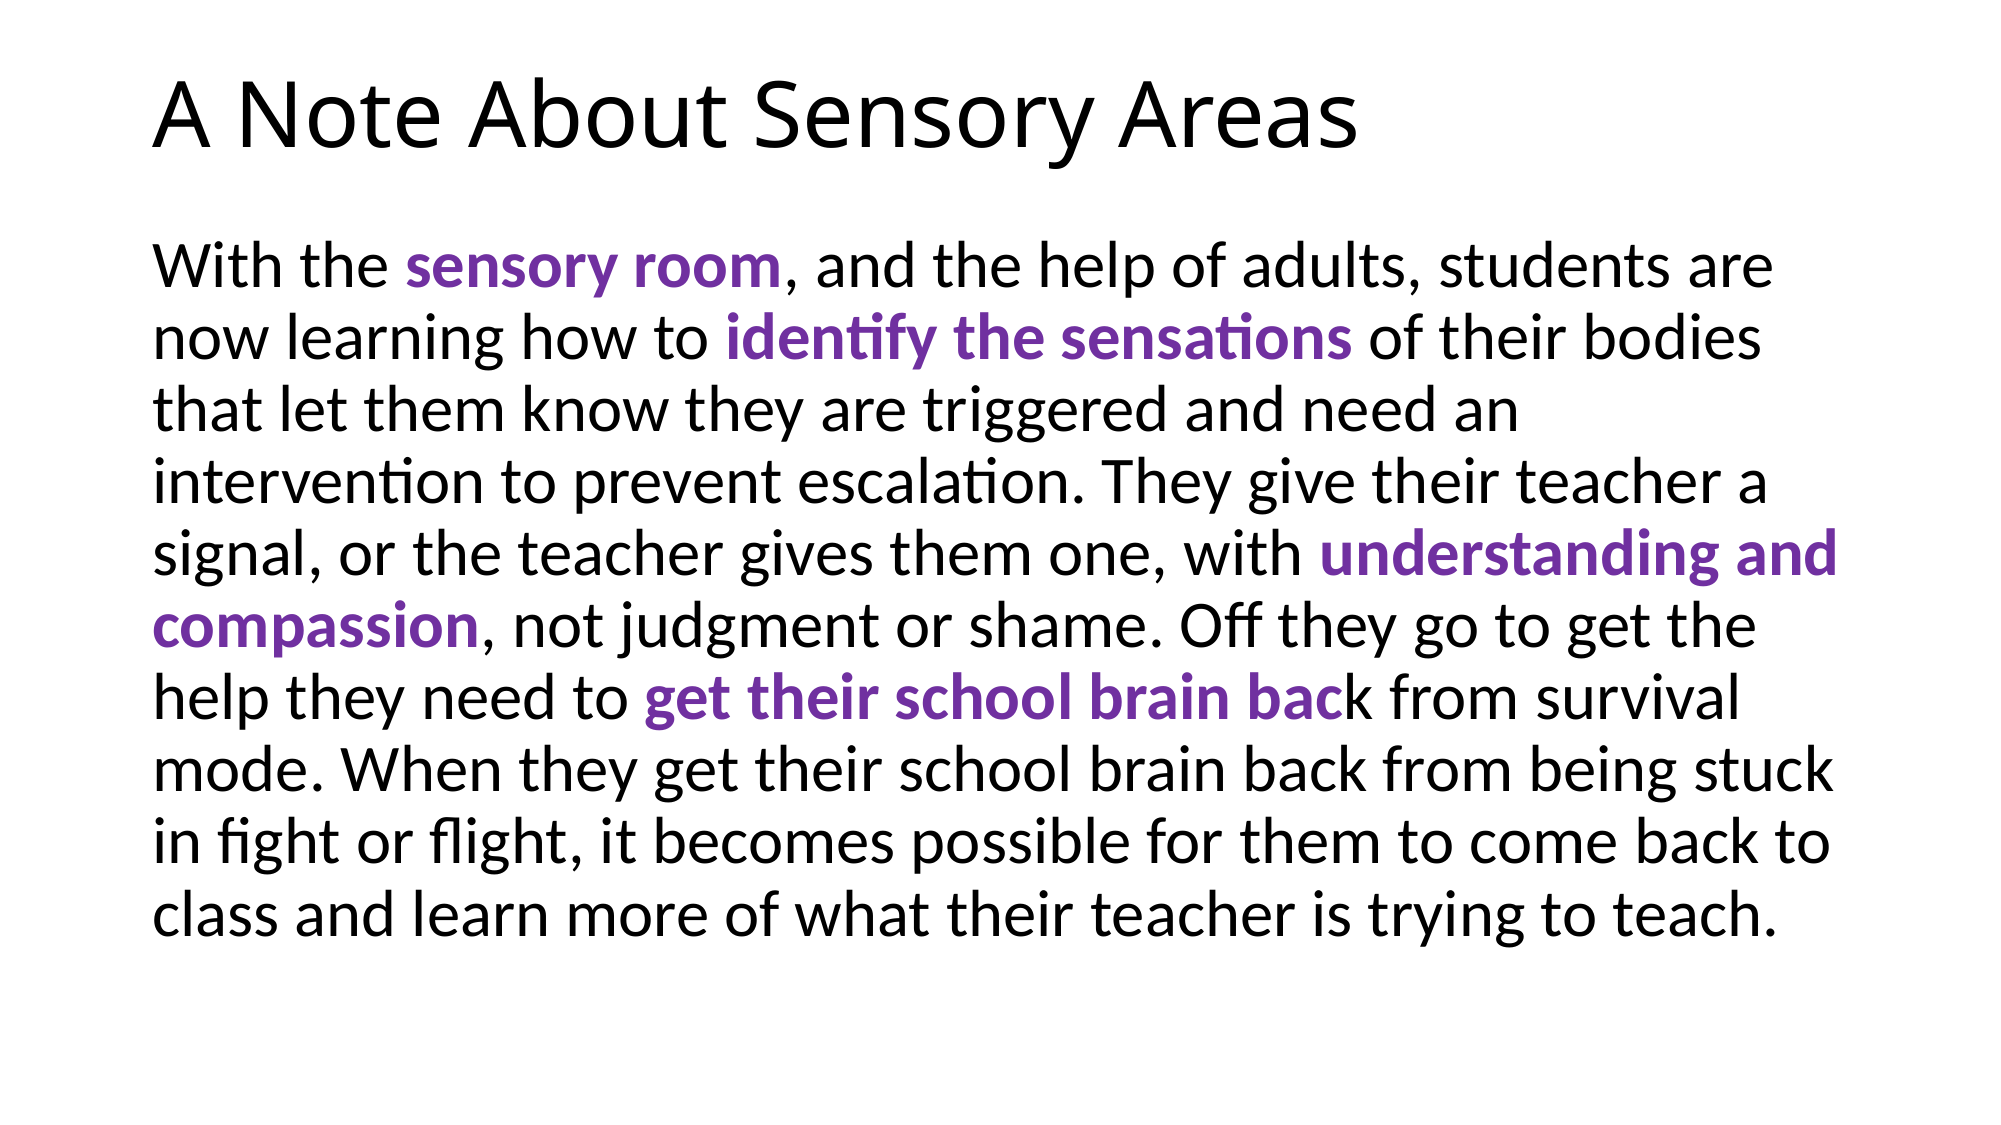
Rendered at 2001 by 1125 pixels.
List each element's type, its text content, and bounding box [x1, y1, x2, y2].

title A Note About Sensory Areas [137, 59, 1863, 176]
list With the sensory room, and the help of adults, students are now learning how to identify the sensations of their bodies that let them know they are triggered and need an intervention to prevent escalation. They give their teacher a signal, or the teacher gives them one, with understanding and compassion, not judgment or shame. Off they go to get the help they need to get their school brain back from survival mode. When they get their school brain back from being stuck in fight or flight, it becomes possible for them to come back to class and learn more of what their teacher is trying to teach. [137, 222, 1863, 1014]
